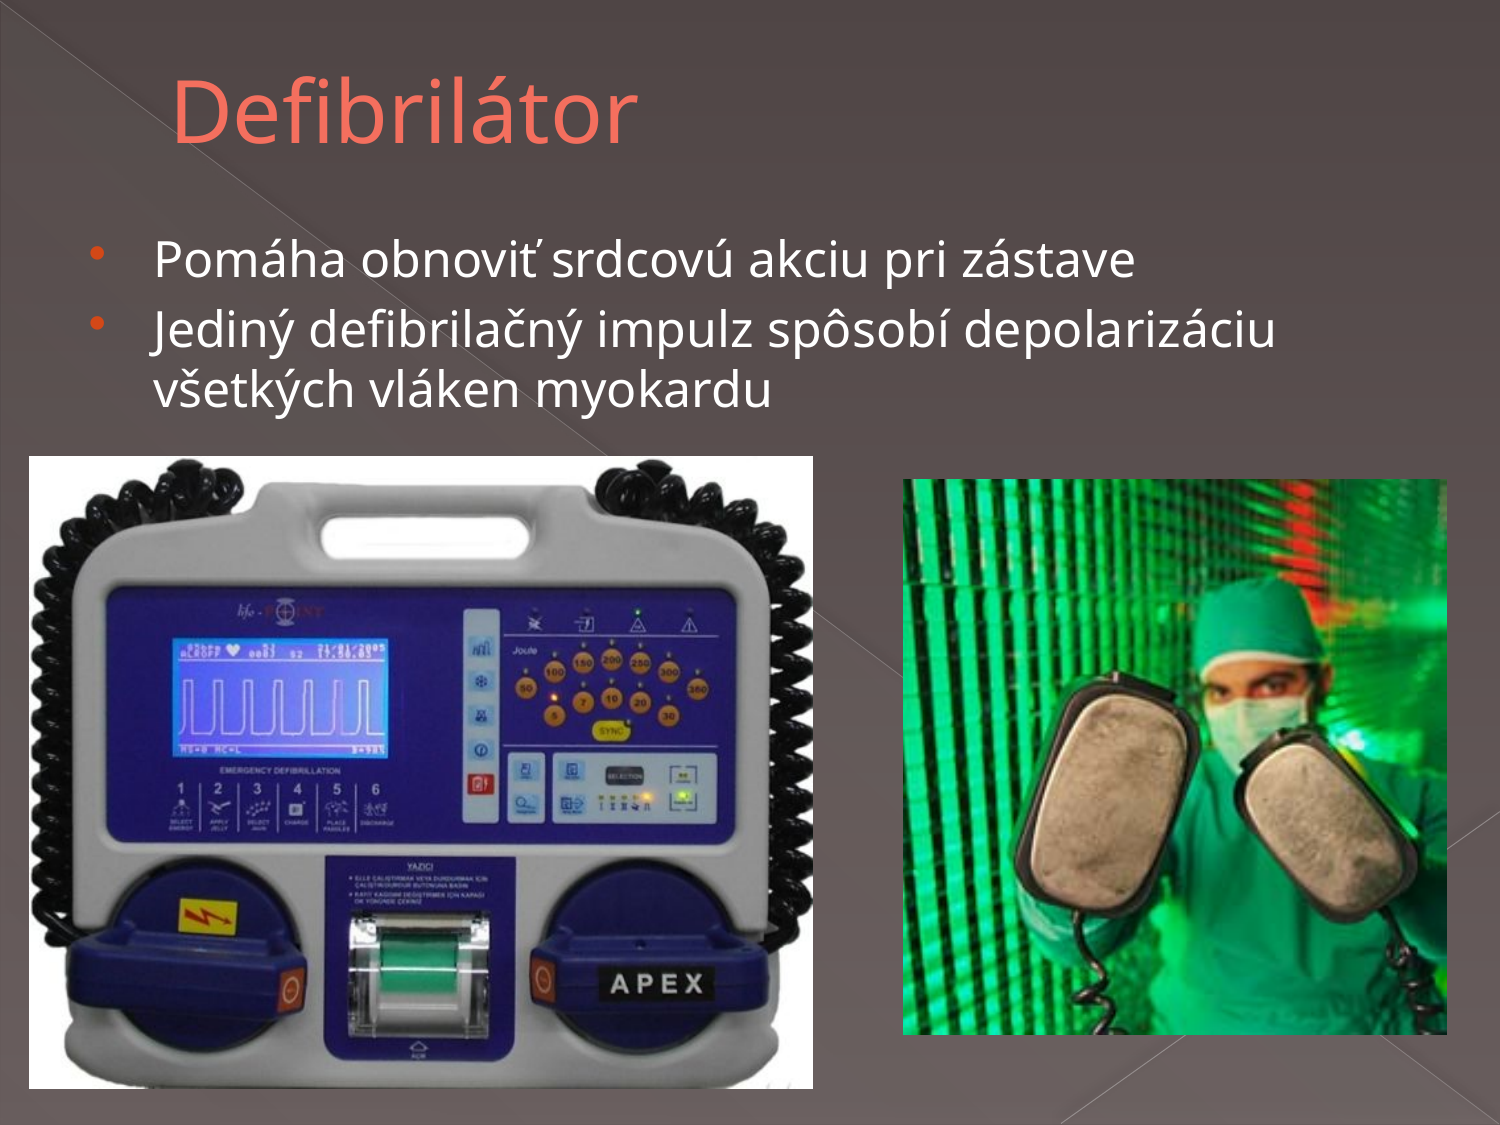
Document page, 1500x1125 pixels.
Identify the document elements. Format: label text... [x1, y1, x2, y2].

title Defibrilátor [75, 43, 1425, 173]
picture [29, 455, 813, 1090]
picture [903, 479, 1448, 1035]
list Pomáha obnoviť srdcovú akciu pri zástave Jediný defibrilačný impulz spôsobí depolarizáciu všetkých vláken myokardu [64, 219, 1416, 971]
